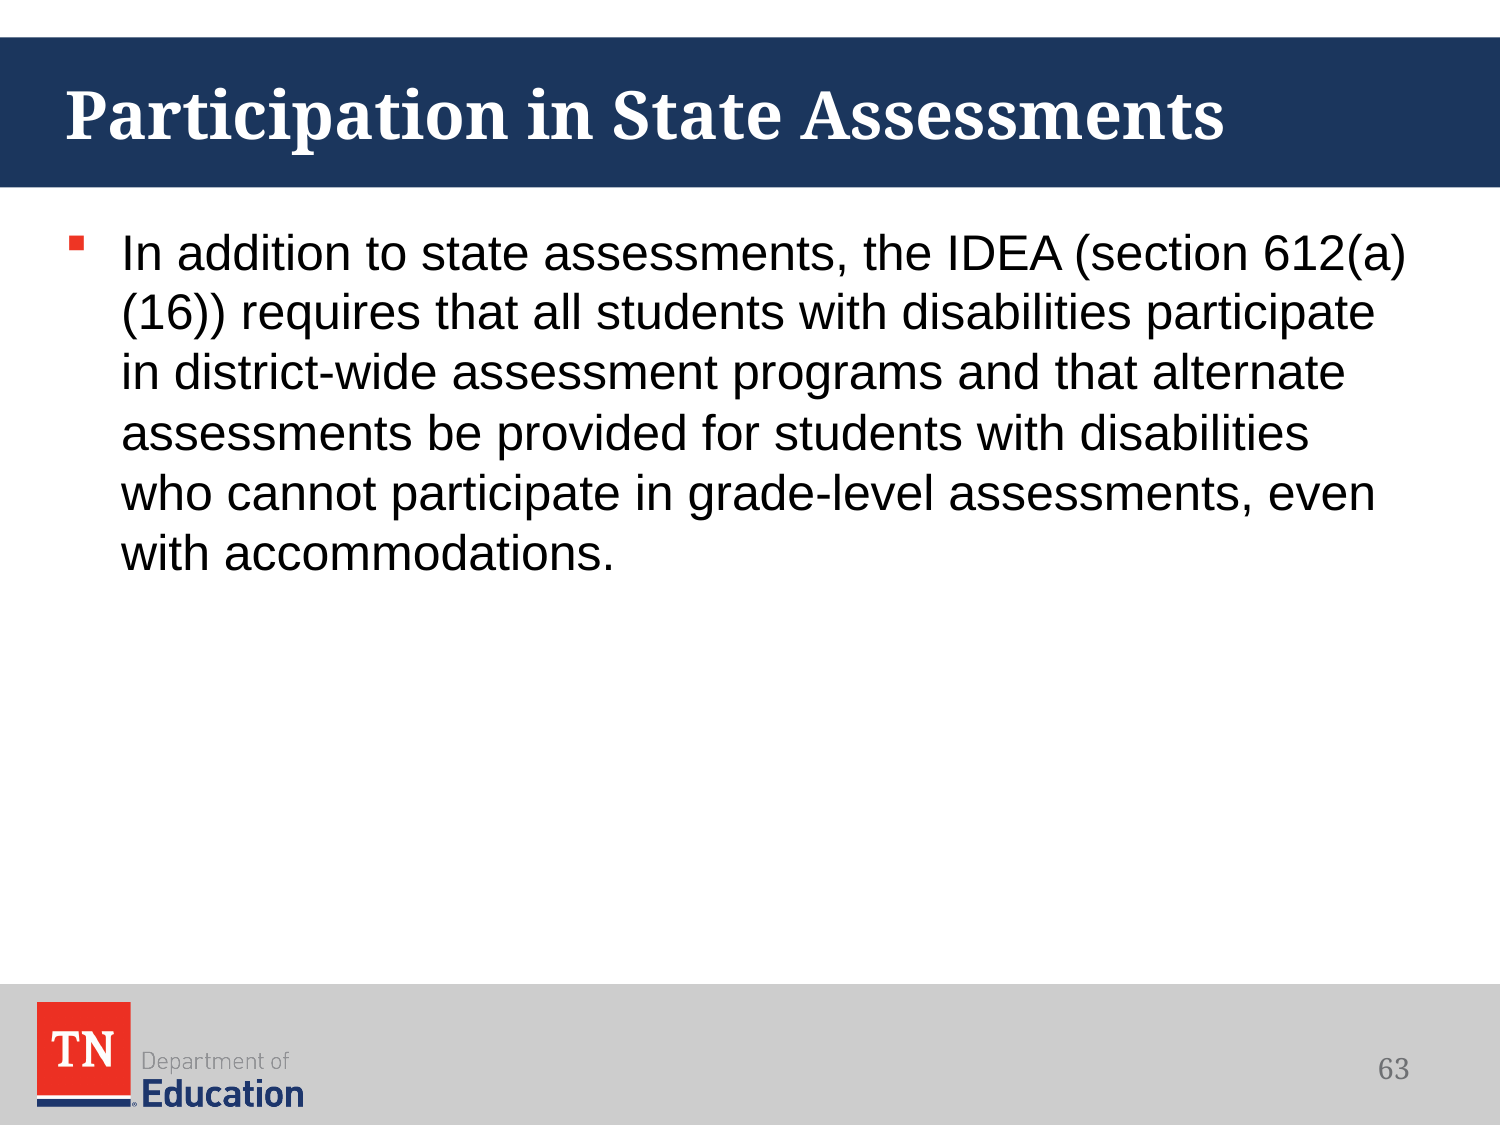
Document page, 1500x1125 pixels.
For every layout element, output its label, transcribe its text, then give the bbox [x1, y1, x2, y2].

picture [37, 1002, 303, 1107]
slide_number 63 [1350, 1042, 1425, 1103]
title Participation in State Assessments [50, 37, 1413, 188]
list In addition to state assessments, the IDEA (section 612(a)(16)) requires that all students with disabilities participate in district-wide assessment programs and that alternate assessments be provided for students with disabilities who cannot participate in grade-level assessments, even with accommodations. [50, 212, 1425, 955]
